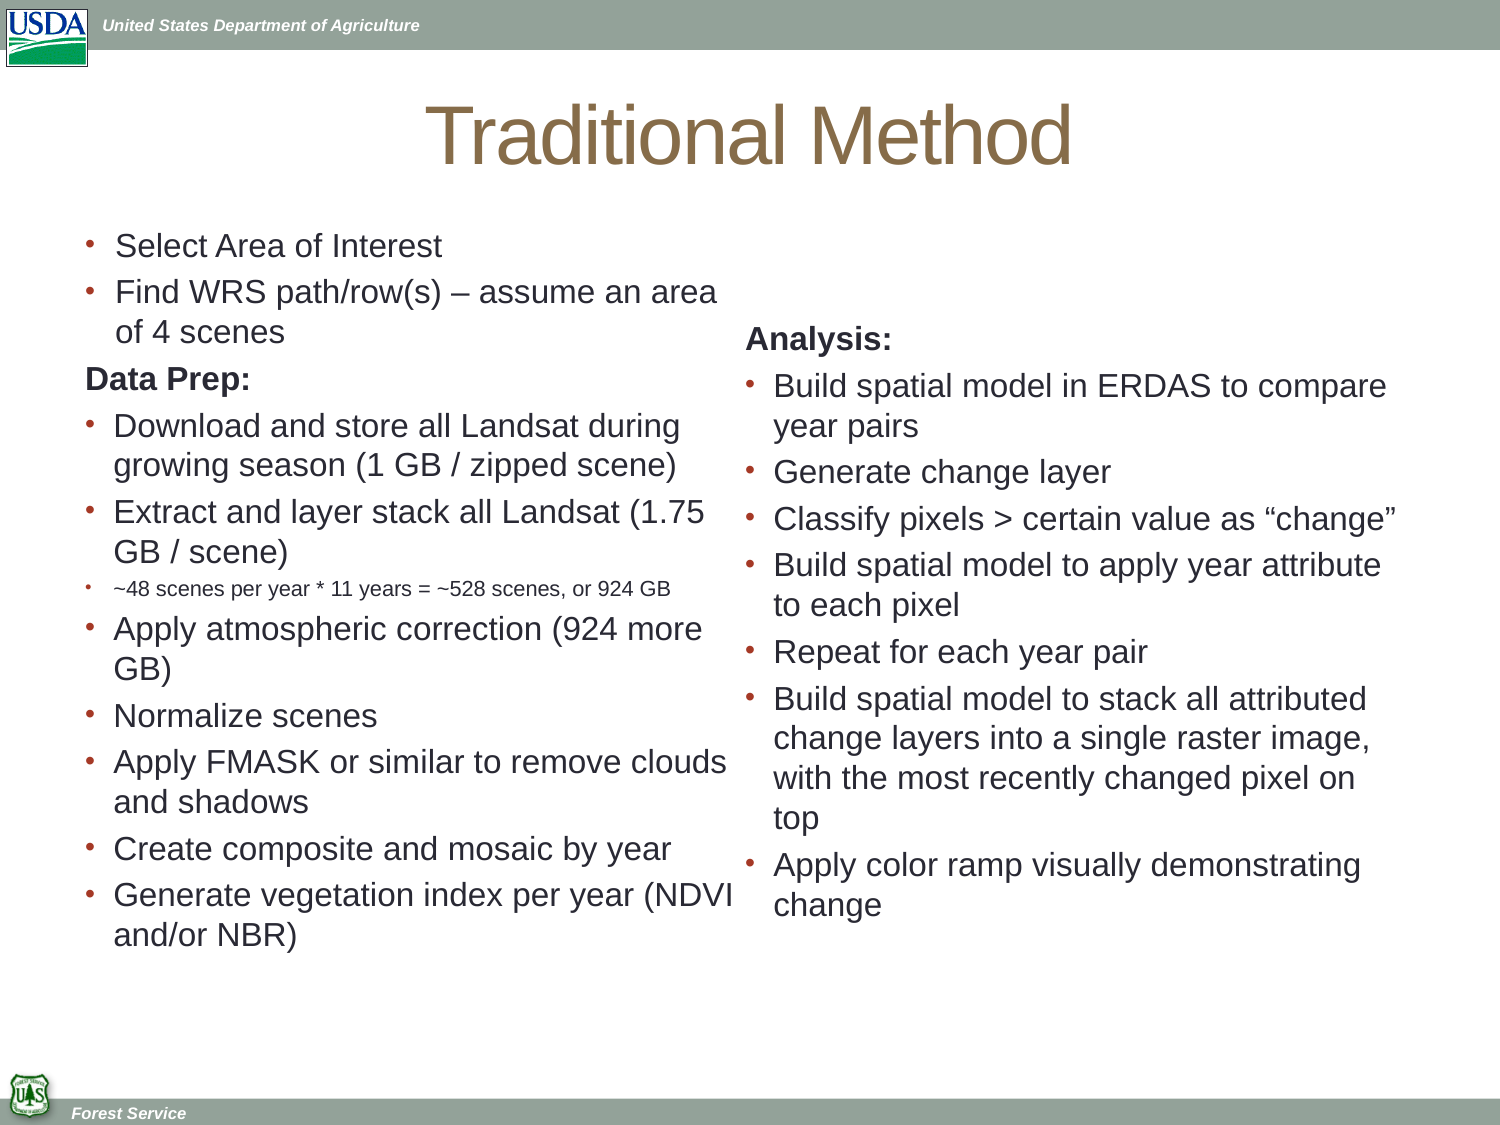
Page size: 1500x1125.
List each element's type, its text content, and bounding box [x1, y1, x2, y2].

picture [6, 1071, 54, 1120]
list Select Area of Interest Find WRS path/row(s) – assume an area of 4 scenes Data Prep: Download and store all Landsat during growing season (1 GB / zipped scene) Extract and layer stack all Landsat (1.75 GB / scene) ~48 scenes per year * 11 years = ~528 scenes, or 924 GB Apply atmospheric correction (924 more GB) Normalize scenes Apply FMASK or similar to remove clouds and shadows Create composite and mosaic by year Generate vegetation index per year (NDVI and/or NBR) Analysis: Build spatial model in ERDAS to compare year pairs Generate change layer Classify pixels > certain value as “change” Build spatial model to apply year attribute to each pixel Repeat for each year pair Build spatial model to stack all attributed change layers into a single raster image, with the most recently changed pixel on top Apply color ramp visually demonstrating change [70, 216, 1421, 1042]
picture [7, 10, 87, 66]
title Traditional Method [75, 50, 1425, 213]
